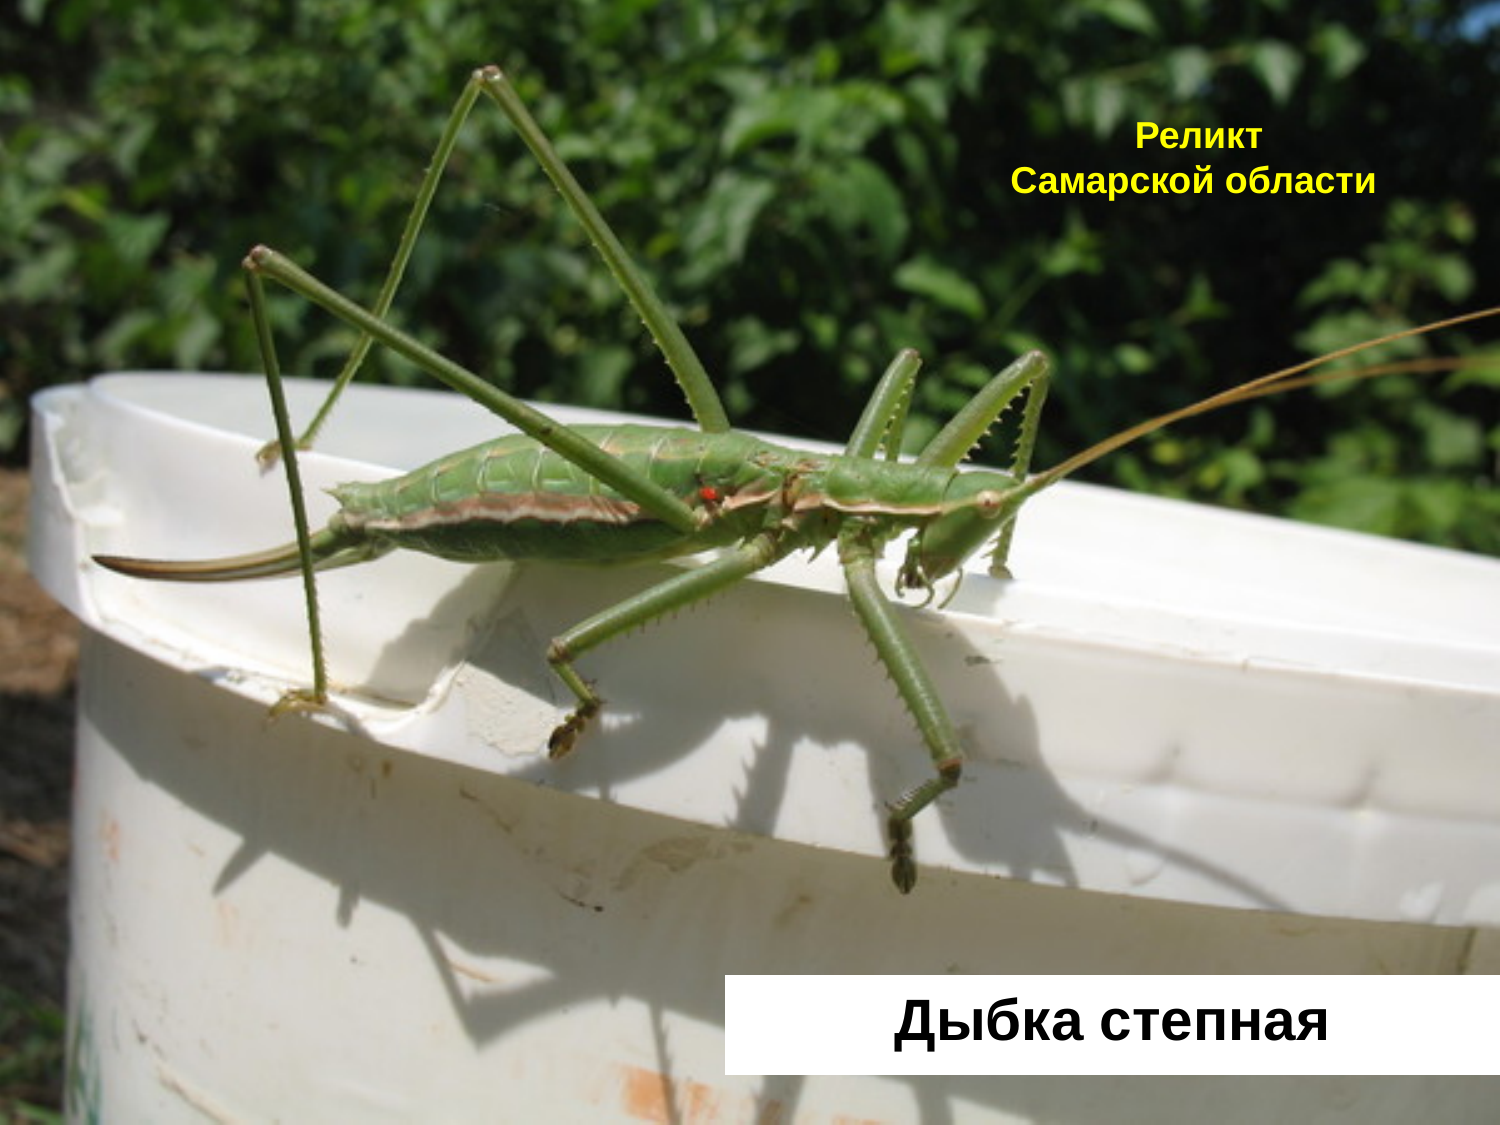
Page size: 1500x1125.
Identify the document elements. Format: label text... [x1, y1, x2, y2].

title Реликт Самарской области [937, 87, 1451, 226]
list Дыбка степная [724, 974, 1500, 1076]
picture [0, 0, 1500, 1125]
